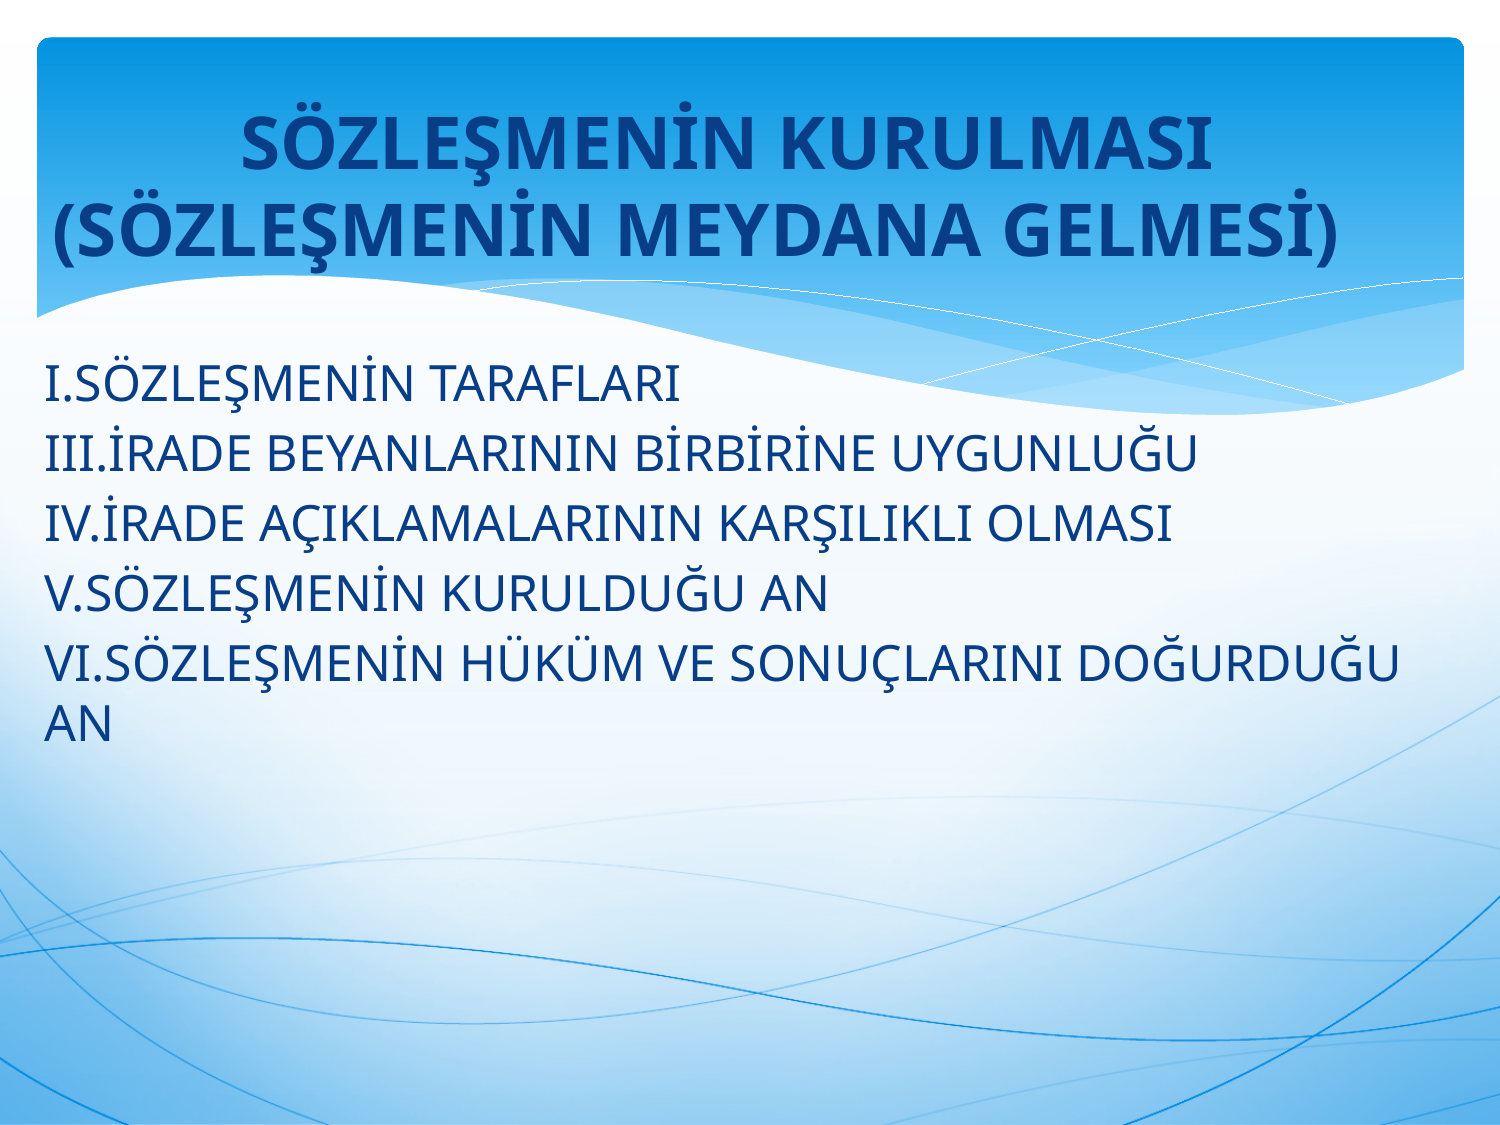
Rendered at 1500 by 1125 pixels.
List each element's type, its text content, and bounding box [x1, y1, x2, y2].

list SÖZLEŞMENİN KURULMASI (SÖZLEŞMENİN MEYDANA GELMESİ) I.SÖZLEŞMENİN TARAFLARI III.İRADE BEYANLARININ BİRBİRİNE UYGUNLUĞU IV.İRADE AÇIKLAMALARININ KARŞILIKLI OLMASI V.SÖZLEŞMENİN KURULDUĞU AN VI.SÖZLEŞMENİN HÜKÜM VE SONUÇLARINI DOĞURDUĞU AN [29, 88, 1425, 1125]
